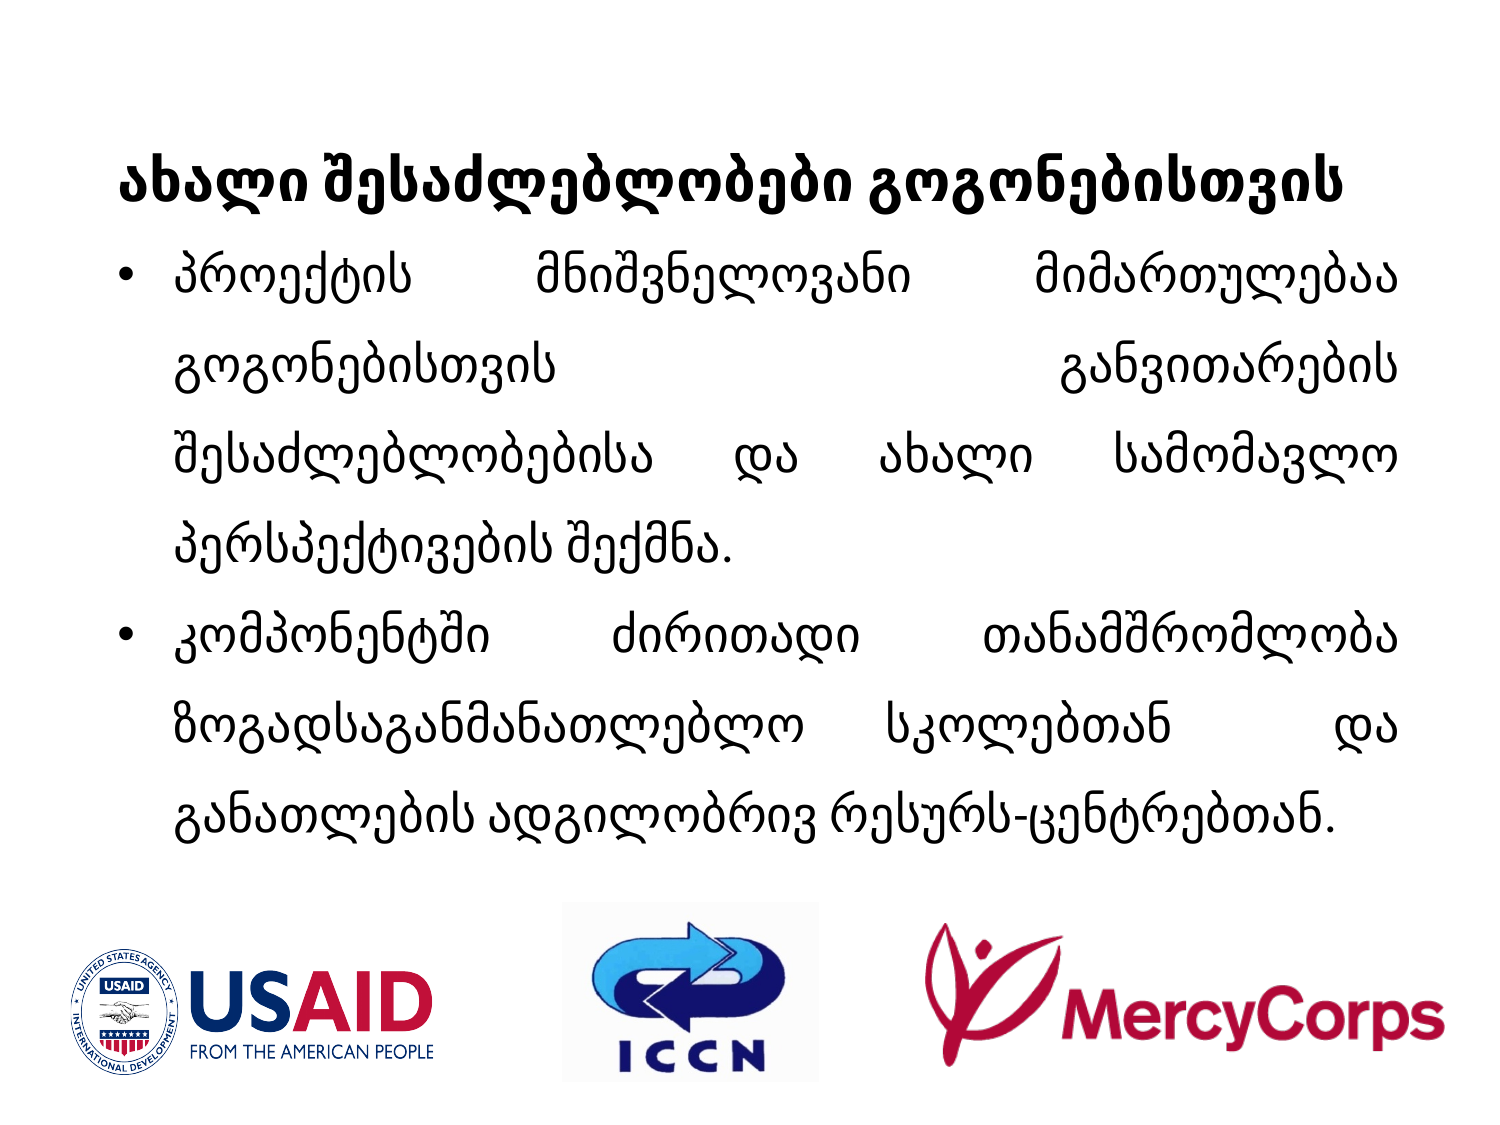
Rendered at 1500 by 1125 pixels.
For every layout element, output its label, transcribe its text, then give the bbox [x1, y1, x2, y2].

text_box ახალი შესაძლებლობები გოგონებისთვის პროექტის მნიშვნელოვანი მიმართულებაა გოგონებისთვის განვითარების შესაძლებლობებისა და ახალი სამომავლო პერსპექტივების შექმნა. კომპონენტში ძირითადი თანამშრომლობა ზოგადსაგანმანათლებლო სკოლებთან და განათლების ადგილობრივ რესურს-ცენტრებთან. [102, 65, 1416, 941]
picture [70, 948, 434, 1076]
picture [925, 923, 1445, 1067]
picture [562, 902, 819, 1082]
